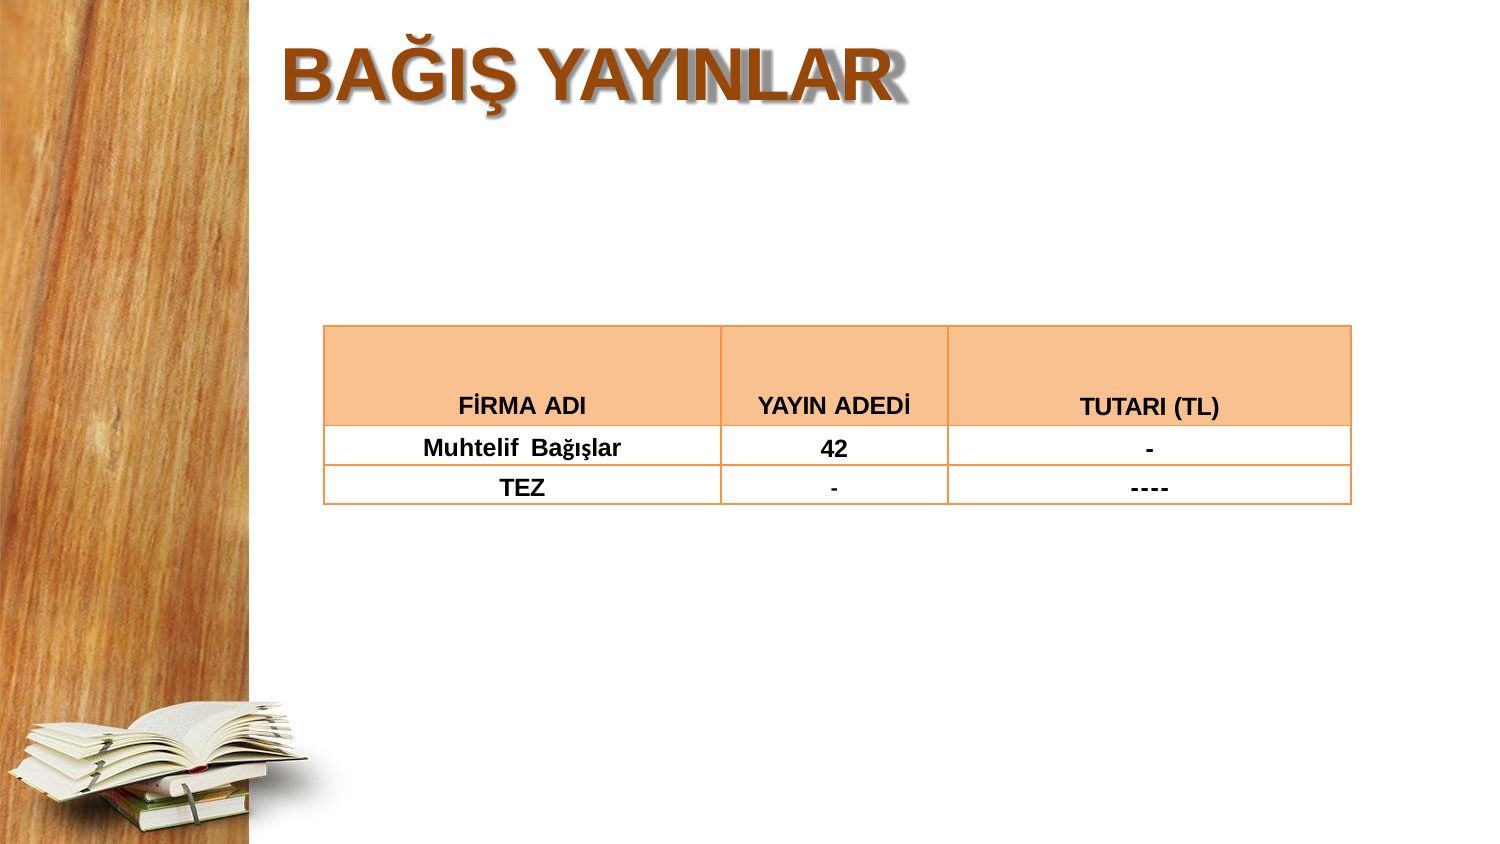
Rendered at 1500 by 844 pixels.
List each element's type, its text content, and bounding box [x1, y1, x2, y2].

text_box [0, 0, 960, 844]
table_cell ---- [964, 466, 1350, 503]
table_cell - [964, 426, 1350, 464]
table_header TUTARI (TL) [964, 327, 1350, 425]
